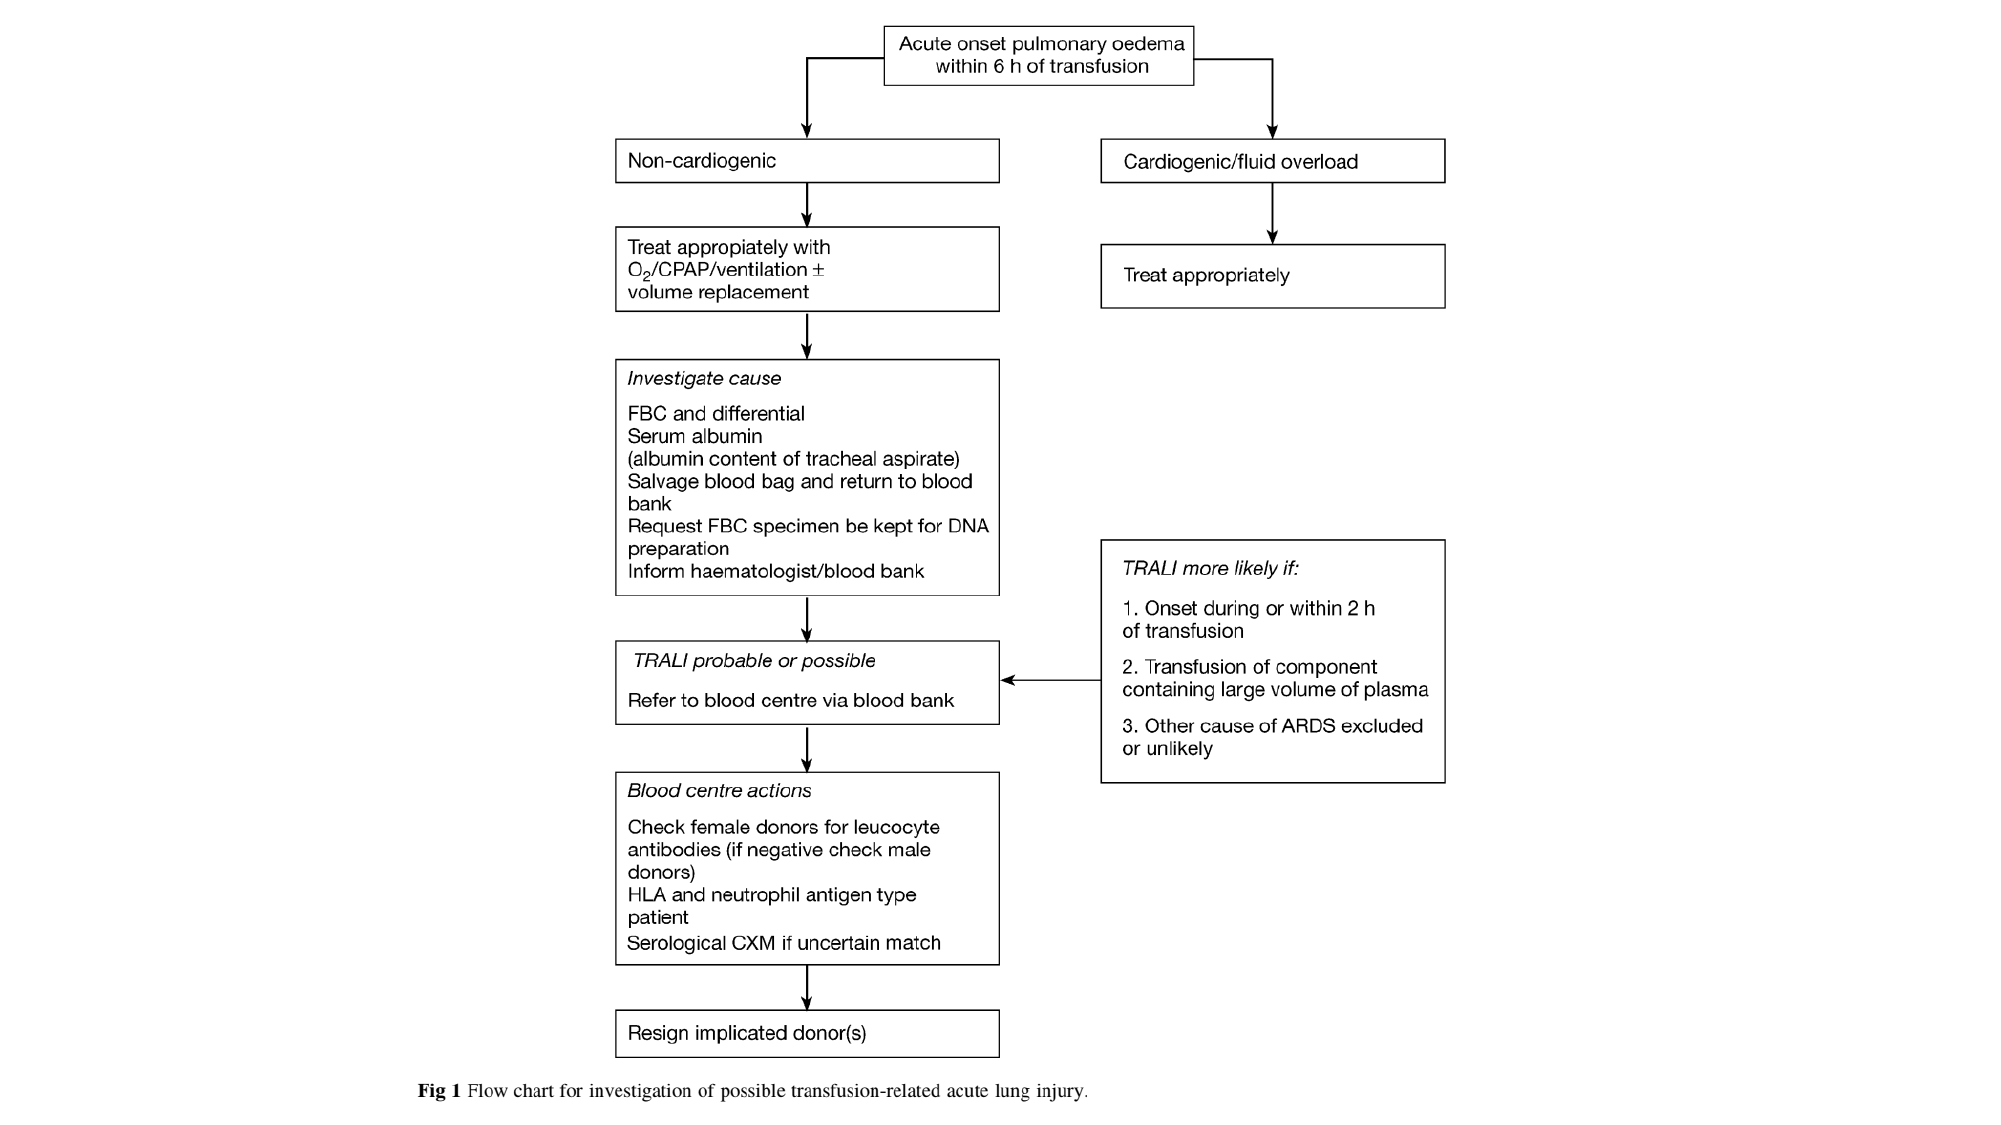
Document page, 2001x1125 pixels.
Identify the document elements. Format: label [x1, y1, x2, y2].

picture [407, 0, 1491, 1108]
